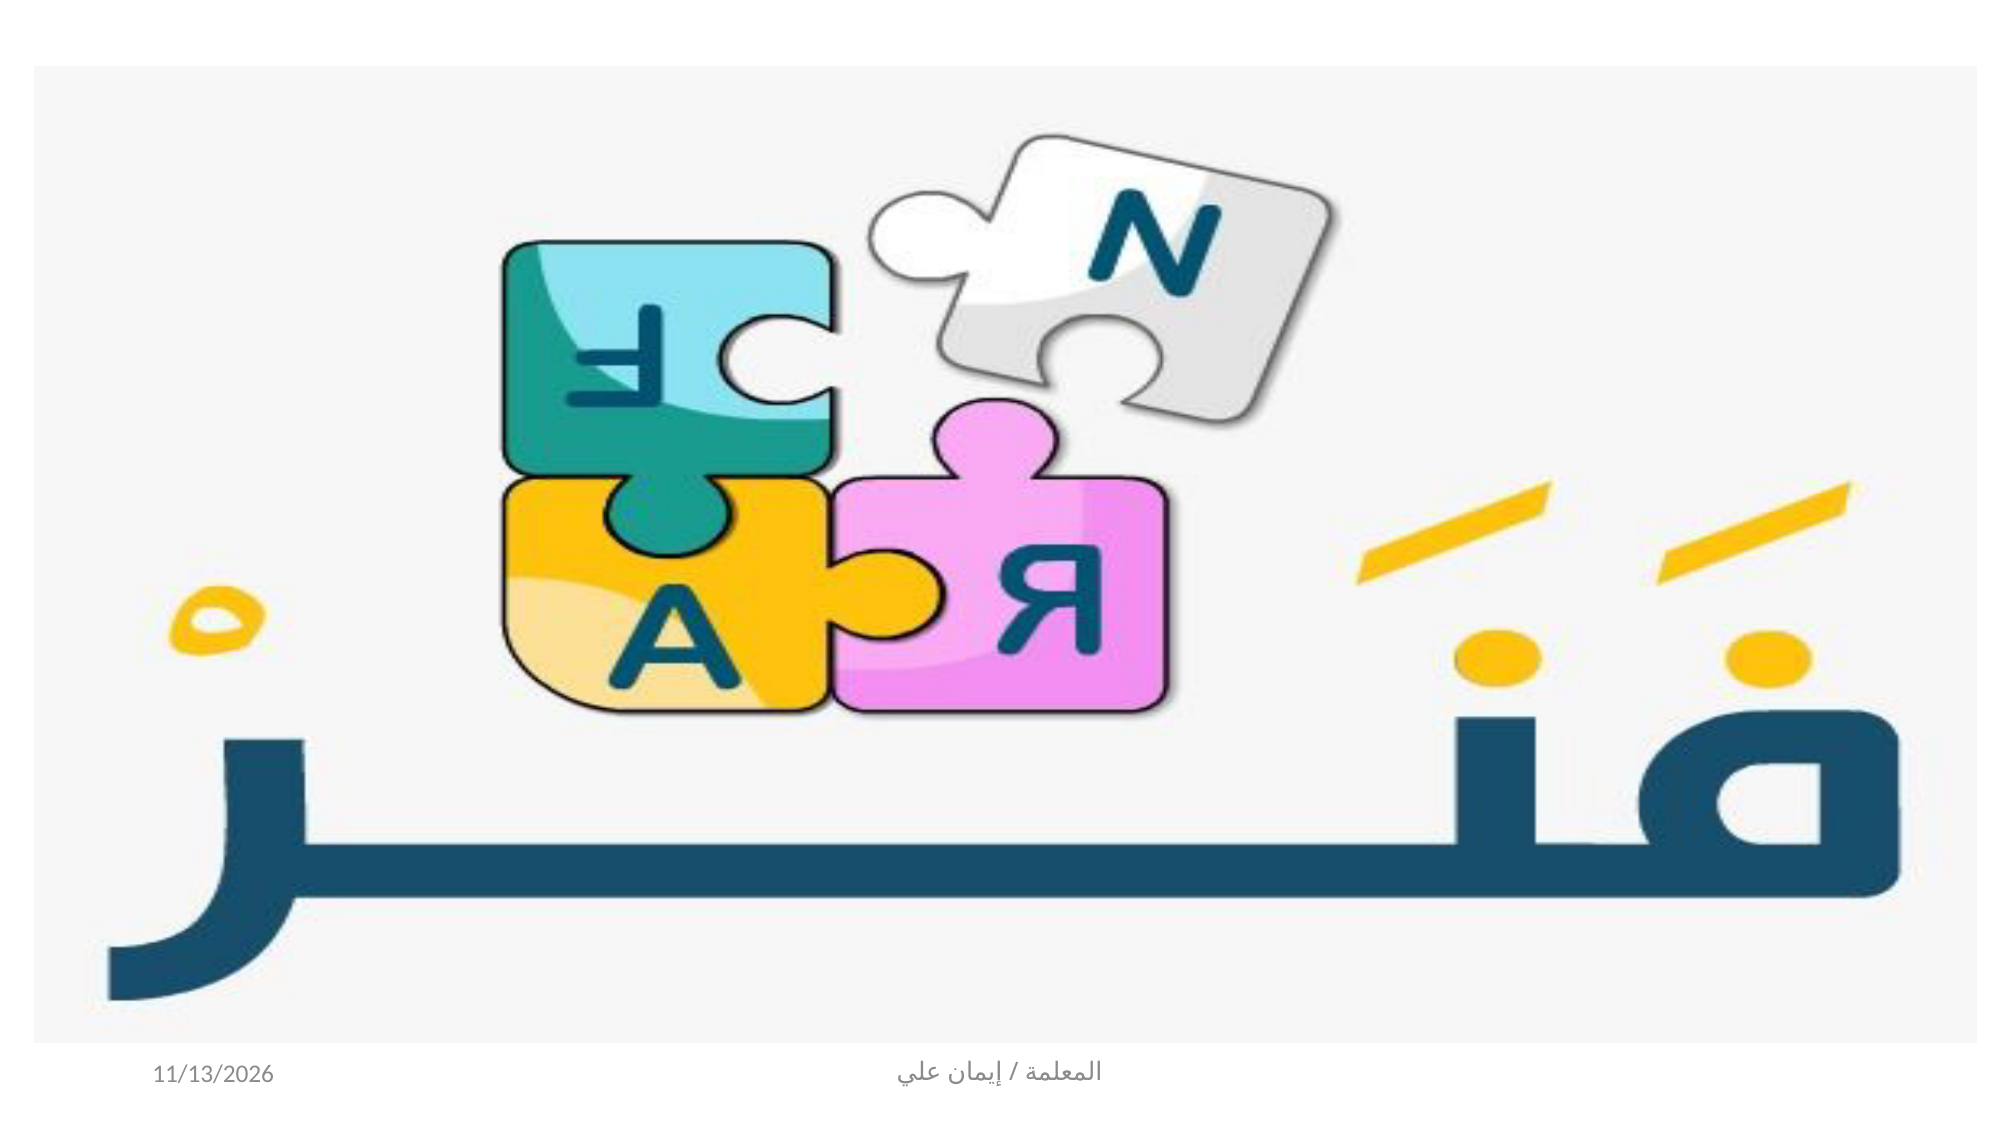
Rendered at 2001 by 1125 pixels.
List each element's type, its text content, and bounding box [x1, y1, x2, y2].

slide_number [137, 1043, 588, 1103]
picture [34, 66, 1977, 1043]
footer المعلمة / إيمان علي [662, 1043, 1338, 1103]
